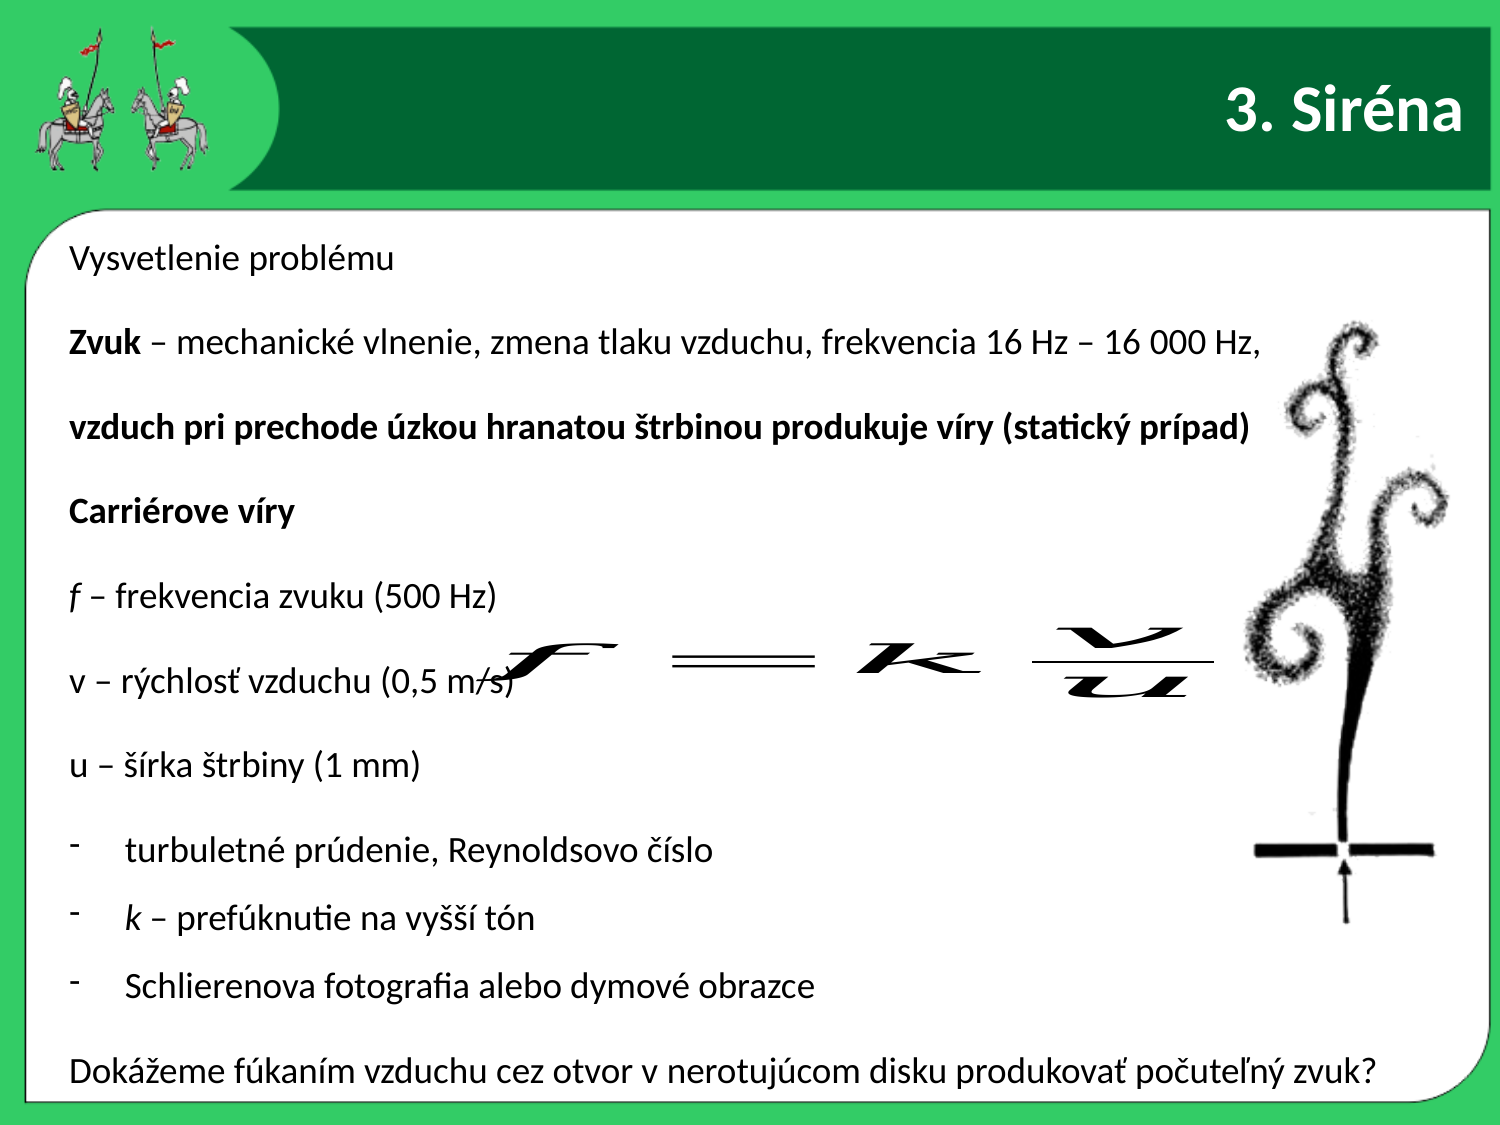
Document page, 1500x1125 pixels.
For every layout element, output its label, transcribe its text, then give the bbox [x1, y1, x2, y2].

title 3. Siréna [247, 29, 1480, 192]
picture [0, 0, 1500, 1125]
list Vysvetlenie problému Zvuk – mechanické vlnenie, zmena tlaku vzduchu, frekvencia 16 Hz – 16 000 Hz, vzduch pri prechode úzkou hranatou štrbinou produkuje víry (statický prípad) Carriérove víry f – frekvencia zvuku (500 Hz) v – rýchlosť vzduchu (0,5 m/s) u – šírka štrbiny (1 mm) turbuletné prúdenie, Reynoldsovo číslo k – prefúknutie na vyšší tón Schlierenova fotografia alebo dymové obrazce Dokážeme fúkaním vzduchu cez otvor v nerotujúcom disku produkovať počuteľný zvuk? [54, 222, 1473, 1102]
